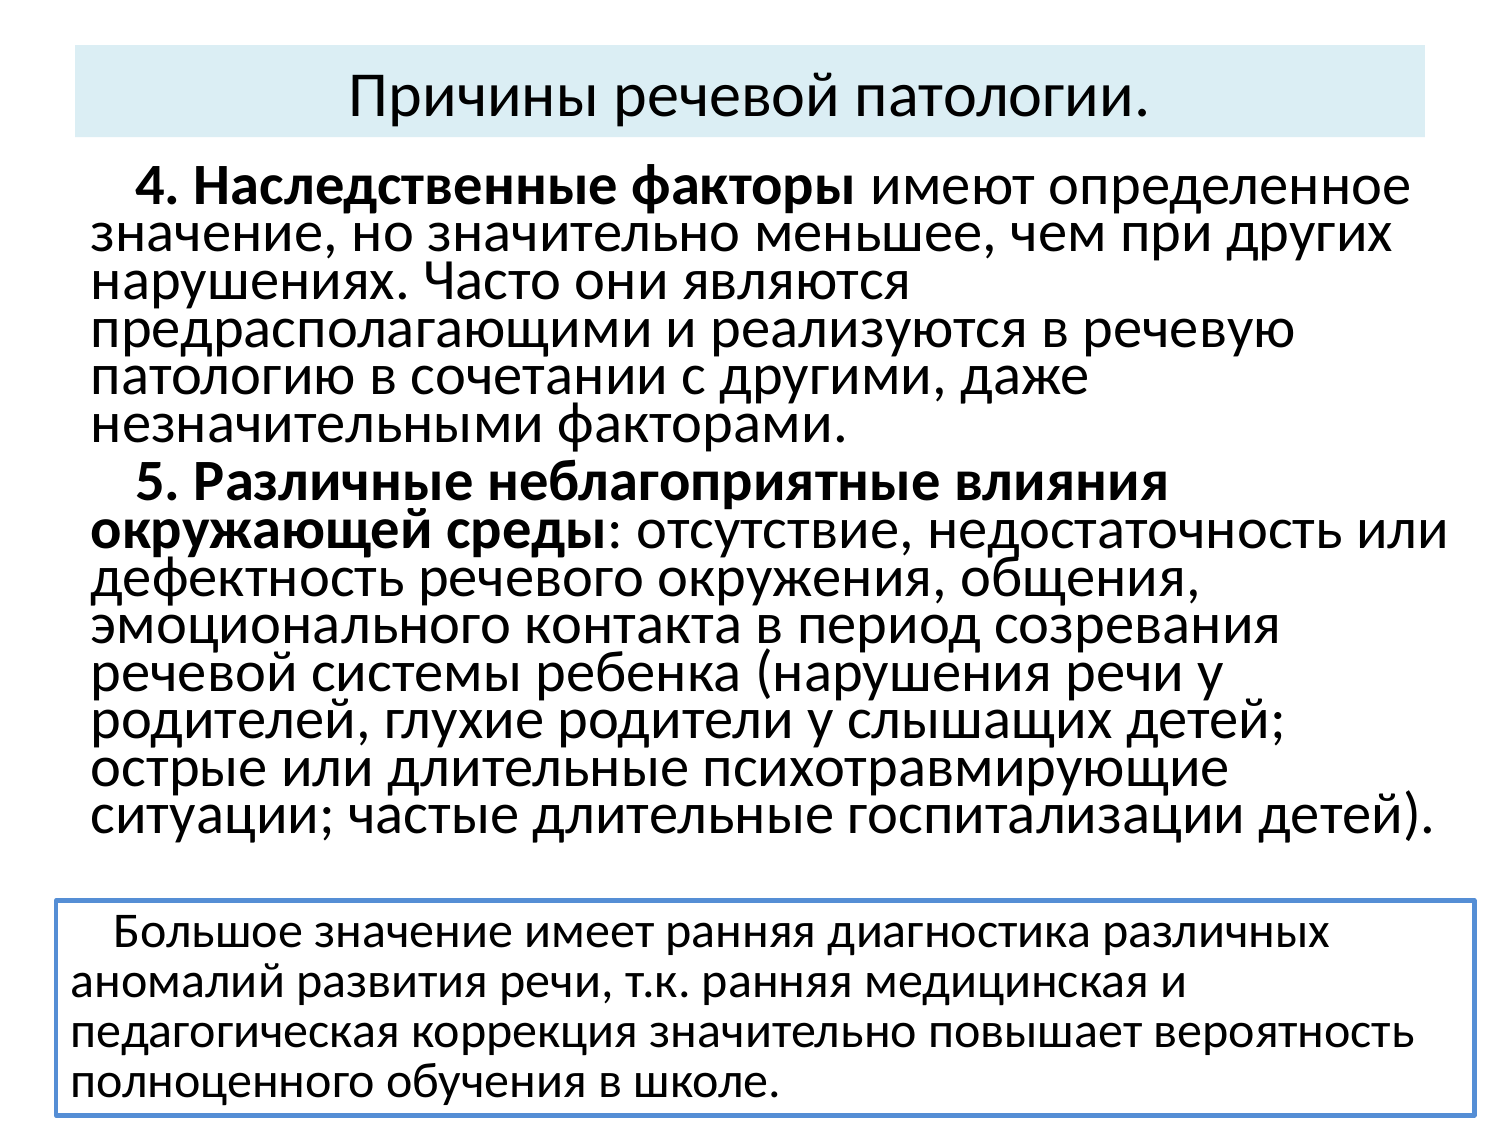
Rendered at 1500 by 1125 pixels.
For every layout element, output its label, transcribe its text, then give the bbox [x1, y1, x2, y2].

list 4. Наследственные факторы имеют определенное значение, но значительно меньшее, чем при других нарушениях. Часто они являются предрасполагающими и реализуются в речевую патологию в сочетании с другими, даже незначительными факторами. 5. Различные неблагоприятные влияния окружающей среды: отсутствие, недостаточность или дефектность речевого окружения, общения, эмоционального контакта в период созревания речевой системы ребенка (нарушения речи у родителей, глухие родители у слышащих детей; острые или длительные психотравмирующие ситуации; частые длительные госпитализации детей). [75, 160, 1472, 894]
title Причины речевой патологии. [75, 45, 1425, 138]
text_box Большое значение имеет ранняя диагностика различных аномалий развития речи, т.к. ранняя медицинская и педагогическая коррекция значительно повышает вероятность полноценного обучения в школе. [56, 900, 1475, 1116]
